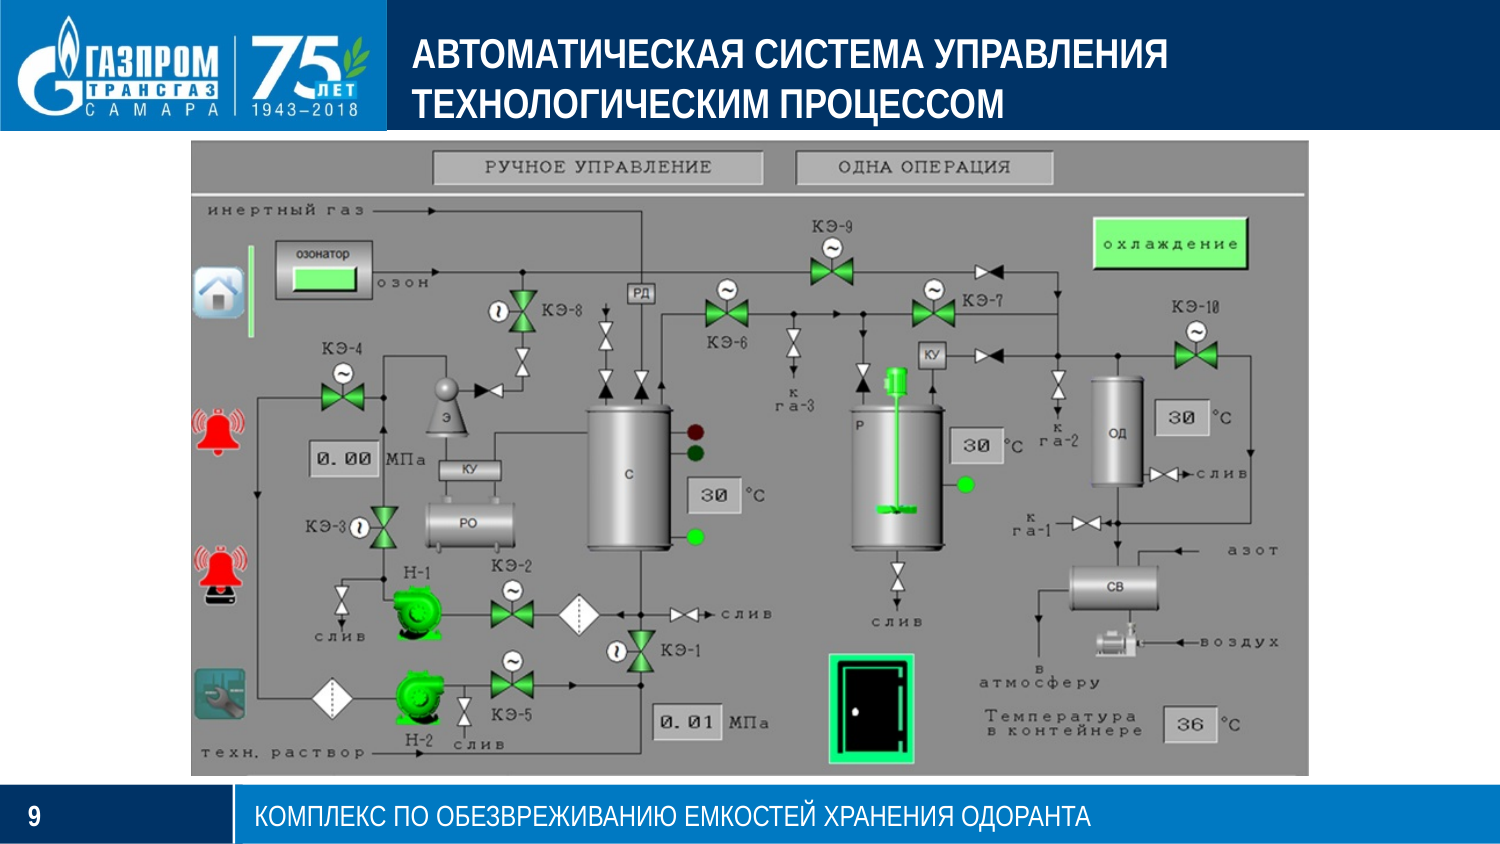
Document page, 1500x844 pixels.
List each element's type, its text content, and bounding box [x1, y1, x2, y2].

picture [191, 139, 1309, 776]
title АВТОМАТИЧЕСКАЯ СИСТЕМА УПРАВЛЕНИЯ ТЕХНОЛОГИЧЕСКИМ ПРОЦЕССОМ [411, 18, 1500, 127]
list КОМПЛЕКС ПО ОБЕЗВРЕЖИВАНИЮ ЕМКОСТЕЙ ХРАНЕНИЯ ОДОРАНТА [254, 797, 1473, 833]
picture [0, 0, 387, 131]
